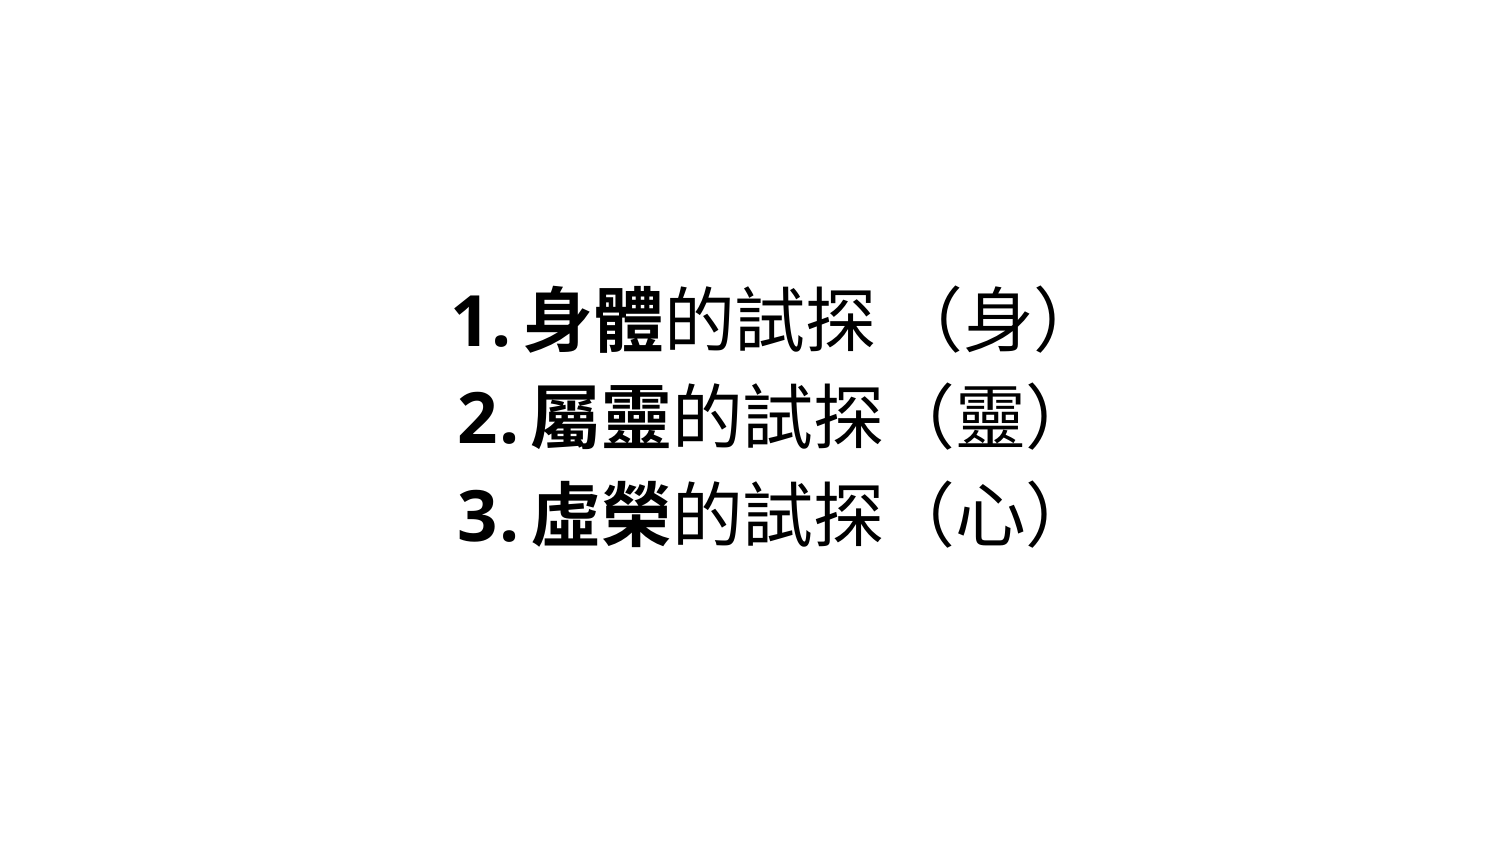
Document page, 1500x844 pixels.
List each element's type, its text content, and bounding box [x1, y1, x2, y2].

title 身體的試探 （身） 屬靈的試探（靈） 虛榮的試探（心） [244, 73, 1308, 745]
